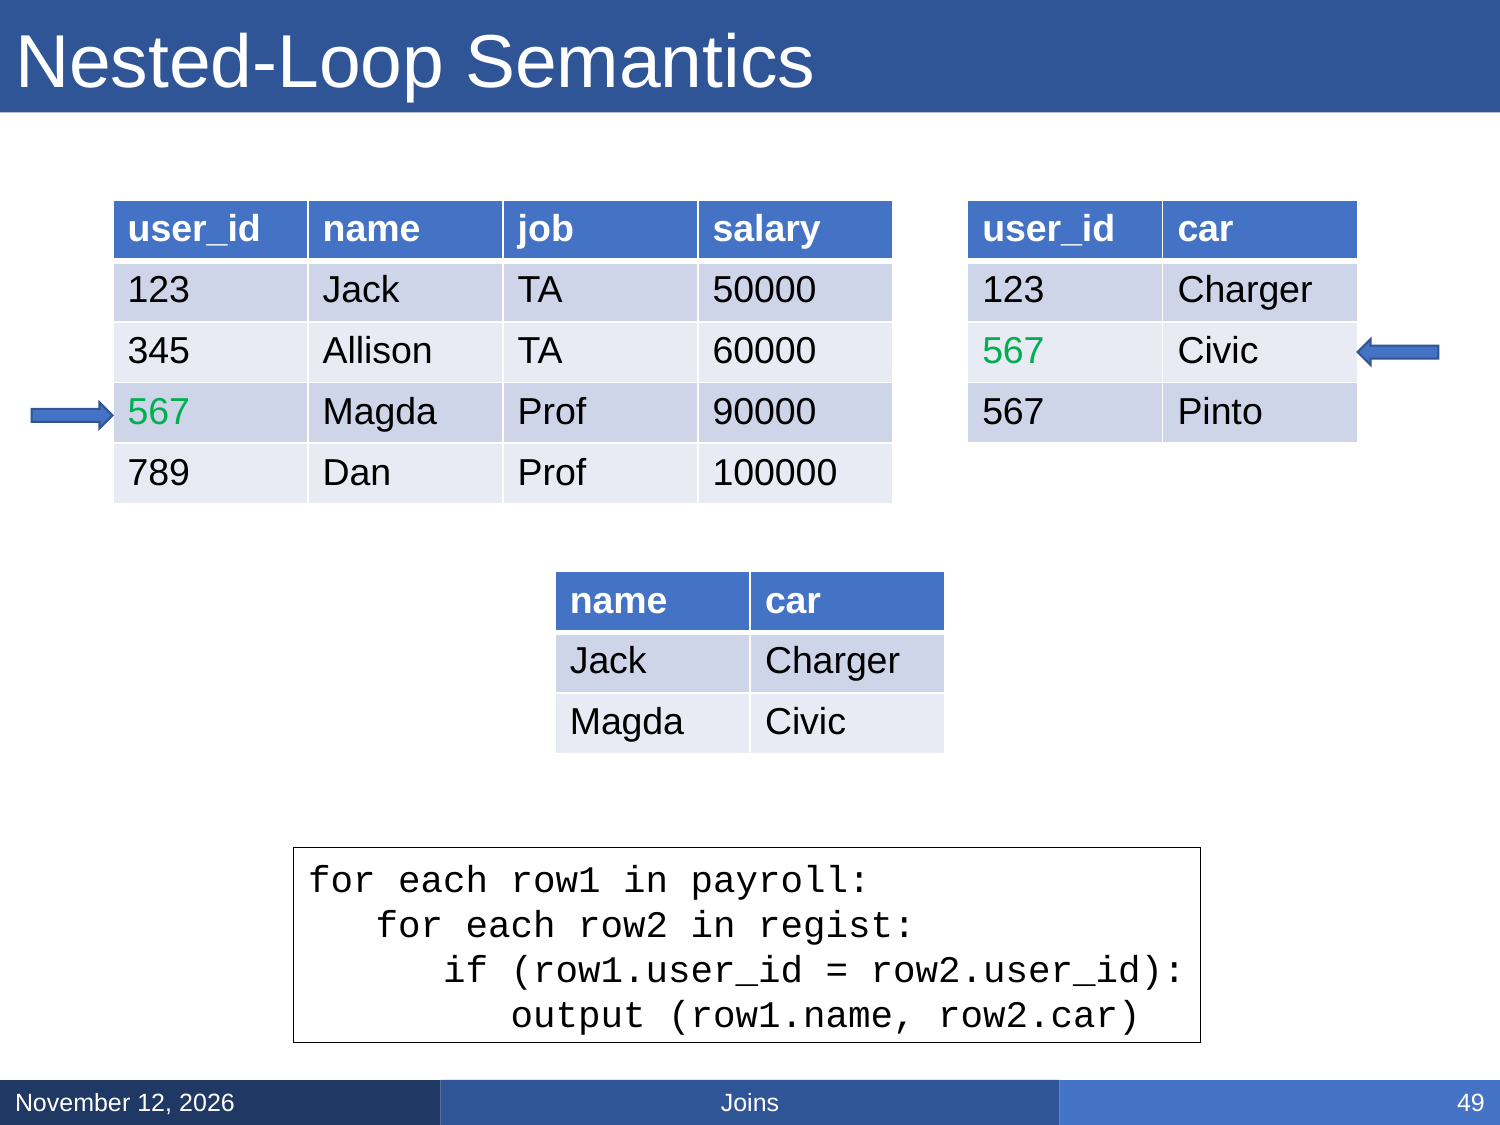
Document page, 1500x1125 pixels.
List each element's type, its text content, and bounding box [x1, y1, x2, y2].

table_cell 60000 [699, 323, 892, 382]
table_cell 567 [114, 383, 307, 442]
table_header car [1163, 201, 1357, 258]
table_cell 50000 [699, 264, 892, 321]
table_header car [751, 572, 944, 630]
table_cell 345 [114, 323, 307, 382]
table_cell 567 [968, 323, 1162, 382]
table_cell Dan [309, 444, 502, 503]
text_box [1356, 336, 1440, 368]
table_cell 123 [968, 264, 1162, 321]
table_cell TA [504, 264, 697, 321]
table_cell 789 [114, 444, 307, 503]
table_header name [556, 572, 749, 630]
table_cell 567 [968, 383, 1162, 442]
table_cell Magda [556, 694, 749, 753]
table_header salary [699, 201, 892, 258]
table_header user_id [114, 201, 307, 258]
table_cell Charger [751, 635, 944, 692]
table_header job [504, 201, 697, 258]
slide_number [0, 1079, 338, 1125]
table_cell Magda [309, 383, 502, 442]
footer Joins [496, 1079, 1004, 1125]
table_cell Prof [504, 383, 697, 442]
title Nested-Loop Semantics [0, 0, 1500, 112]
table_cell Civic [751, 694, 944, 753]
table_header name [309, 201, 502, 258]
table_cell Pinto [1163, 383, 1357, 442]
table_cell Jack [556, 635, 749, 692]
table_cell 90000 [699, 383, 892, 442]
table_cell TA [504, 323, 697, 382]
table_cell Jack [309, 264, 502, 321]
text_box [30, 399, 114, 431]
table_cell Charger [1163, 264, 1357, 321]
text_box for each row1 in payroll: for each row2 in regist: if (row1.user_id = row2.user_id): output (row1.name, row2.car) [293, 847, 1201, 1043]
table_cell Prof [504, 444, 697, 503]
table_header user_id [968, 201, 1162, 258]
table_cell 100000 [699, 444, 892, 503]
table_cell Allison [309, 323, 502, 382]
table_cell 123 [114, 264, 307, 321]
slide_number 49 [1162, 1079, 1500, 1125]
table_cell Civic [1163, 323, 1357, 382]
